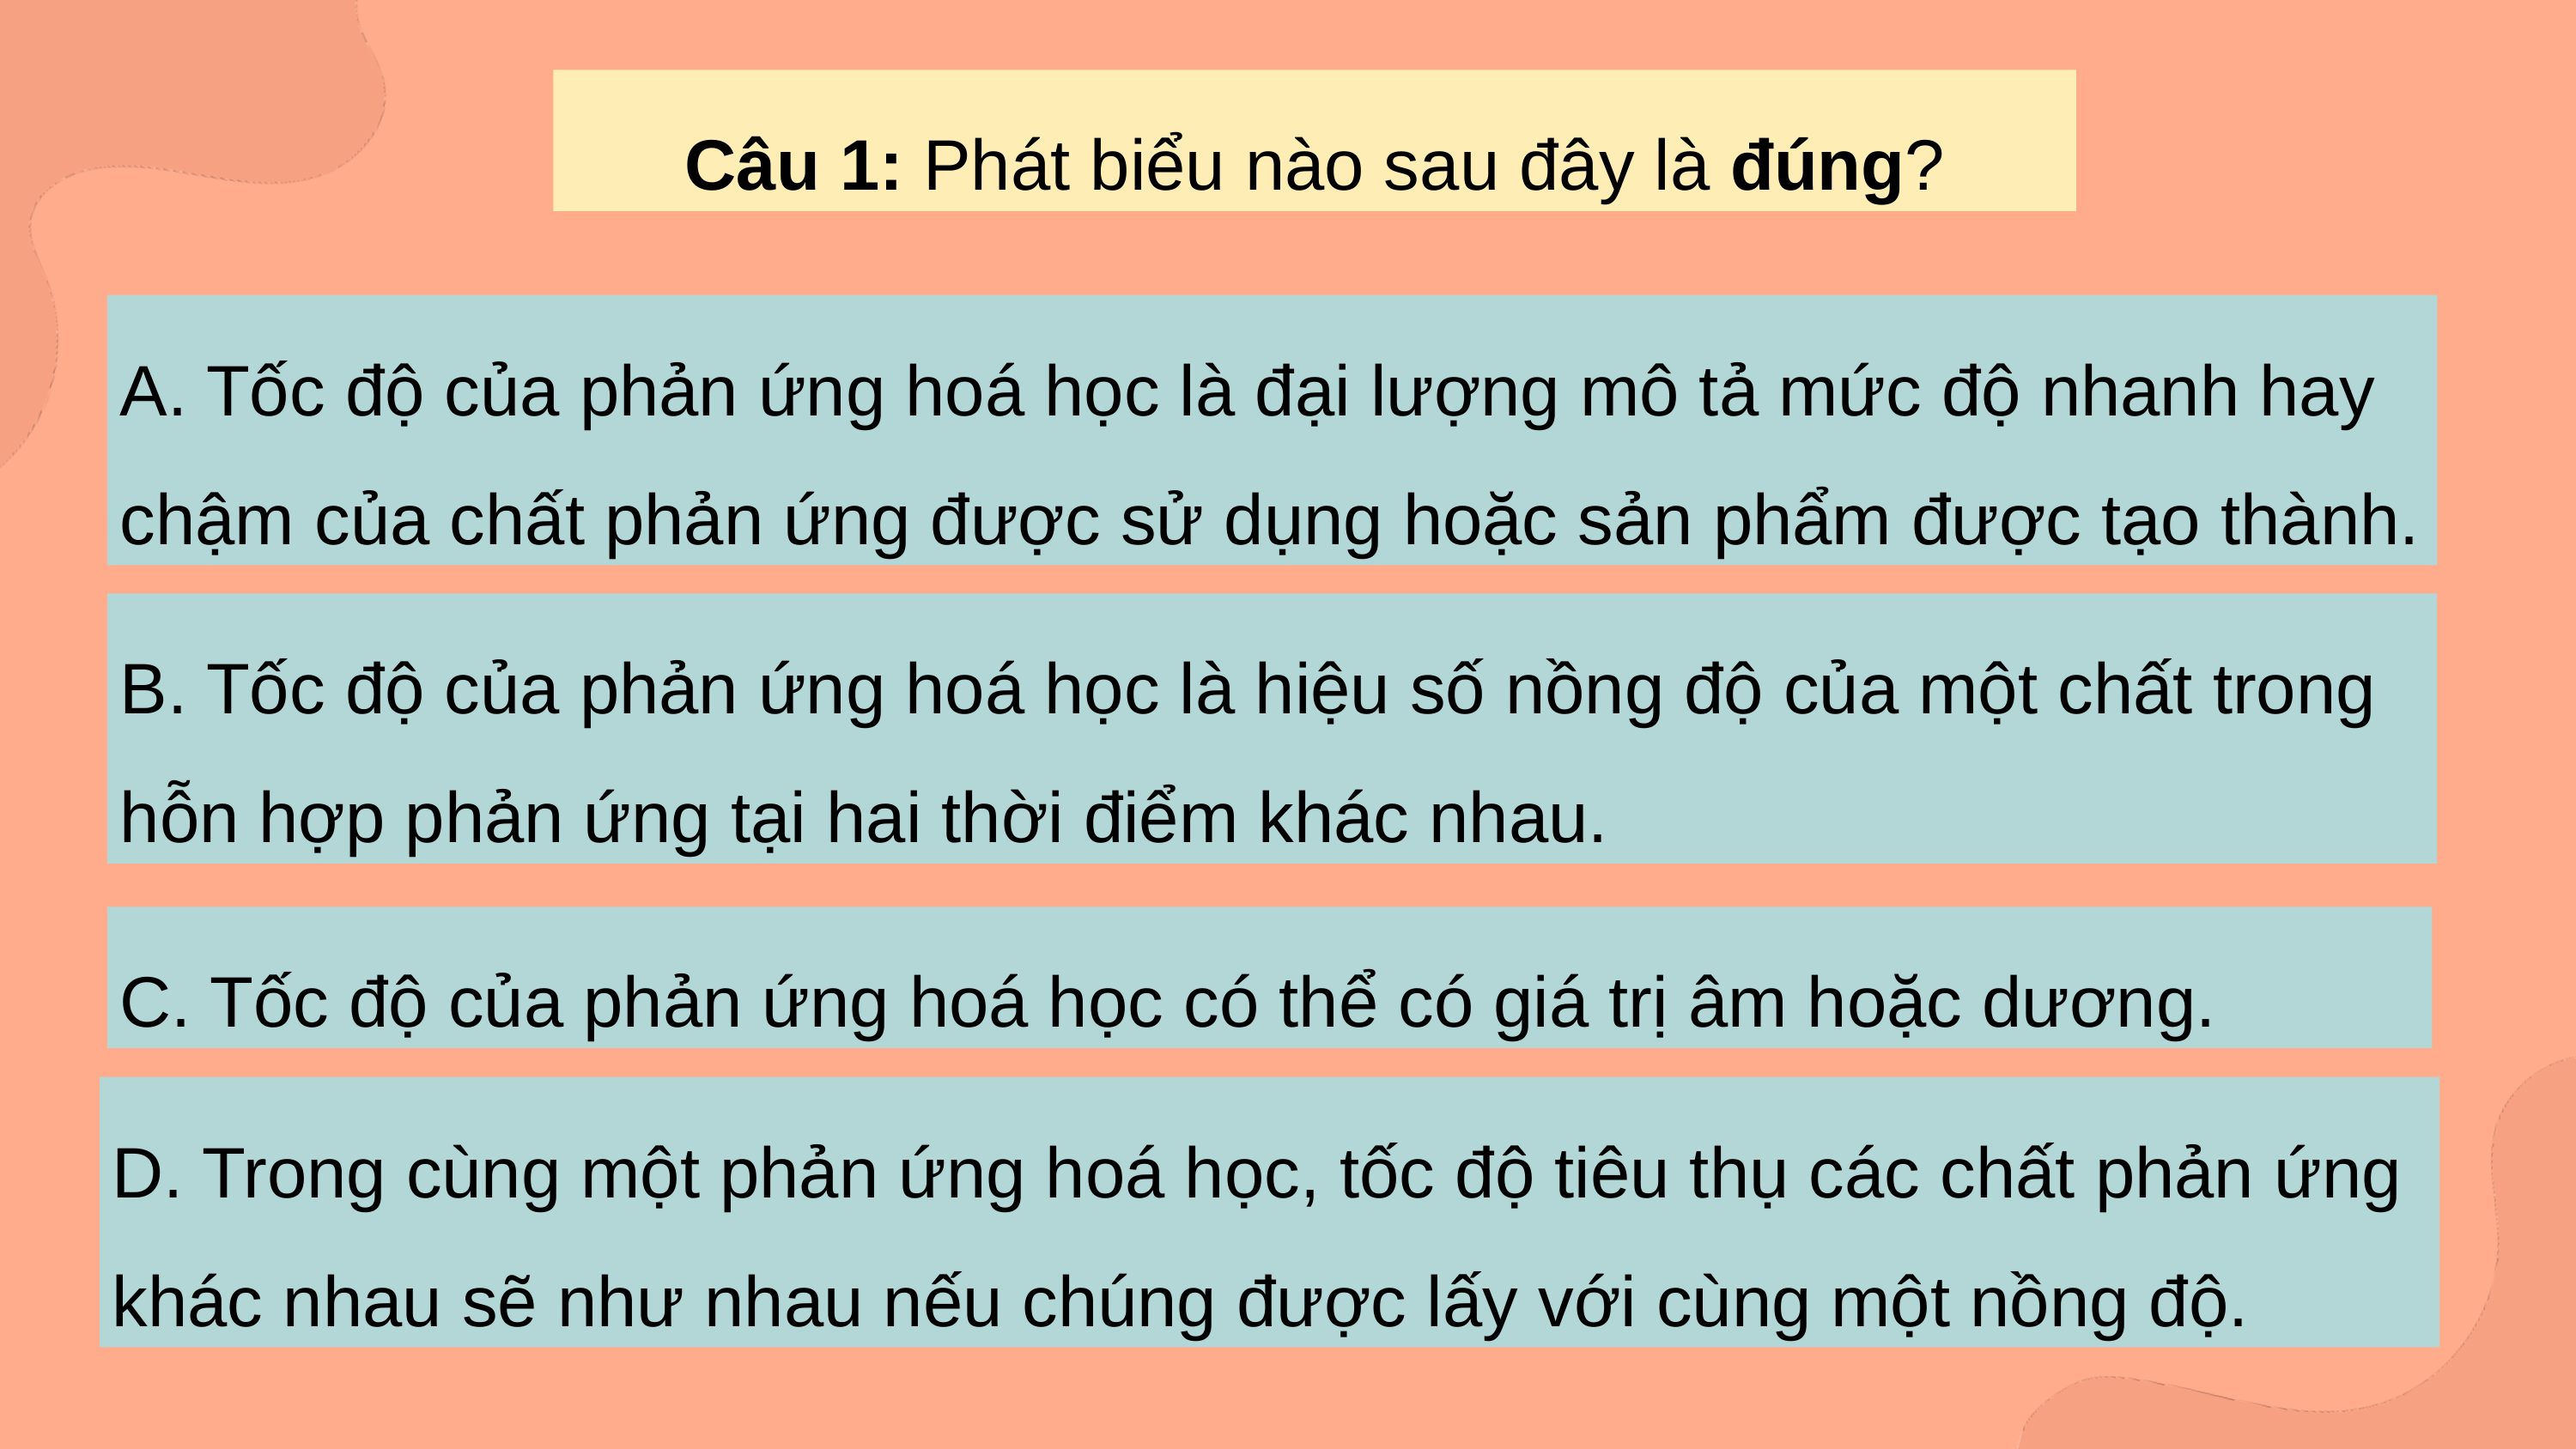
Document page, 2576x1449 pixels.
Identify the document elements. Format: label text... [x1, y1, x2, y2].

text_box C. Tốc độ của phản ứng hoá học có thể có giá trị âm hoặc dương. [107, 906, 2087, 1048]
text_box A. Tốc độ của phản ứng hoá học là đại lượng mô tả mức độ nhanh hay chậm của chất phản ứng được sử dụng hoặc sản phẩm được tạo thành. [645, 294, 2438, 566]
text_box B. Tốc độ của phản ứng hoá học là hiệu số nồng độ của một chất trong hỗn hợp phản ứng tại hai thời điểm khác nhau. [106, 593, 2438, 864]
picture [0, 0, 640, 1028]
text_box Câu 1: Phát biểu nào sau đây là đúng? [645, 70, 2076, 211]
picture [2019, 864, 2576, 1449]
text_box D. Trong cùng một phản ứng hoá học, tốc độ tiêu thụ các chất phản ứng khác nhau sẽ như nhau nếu chúng được lấy với cùng một nồng độ. [100, 1076, 2087, 1348]
